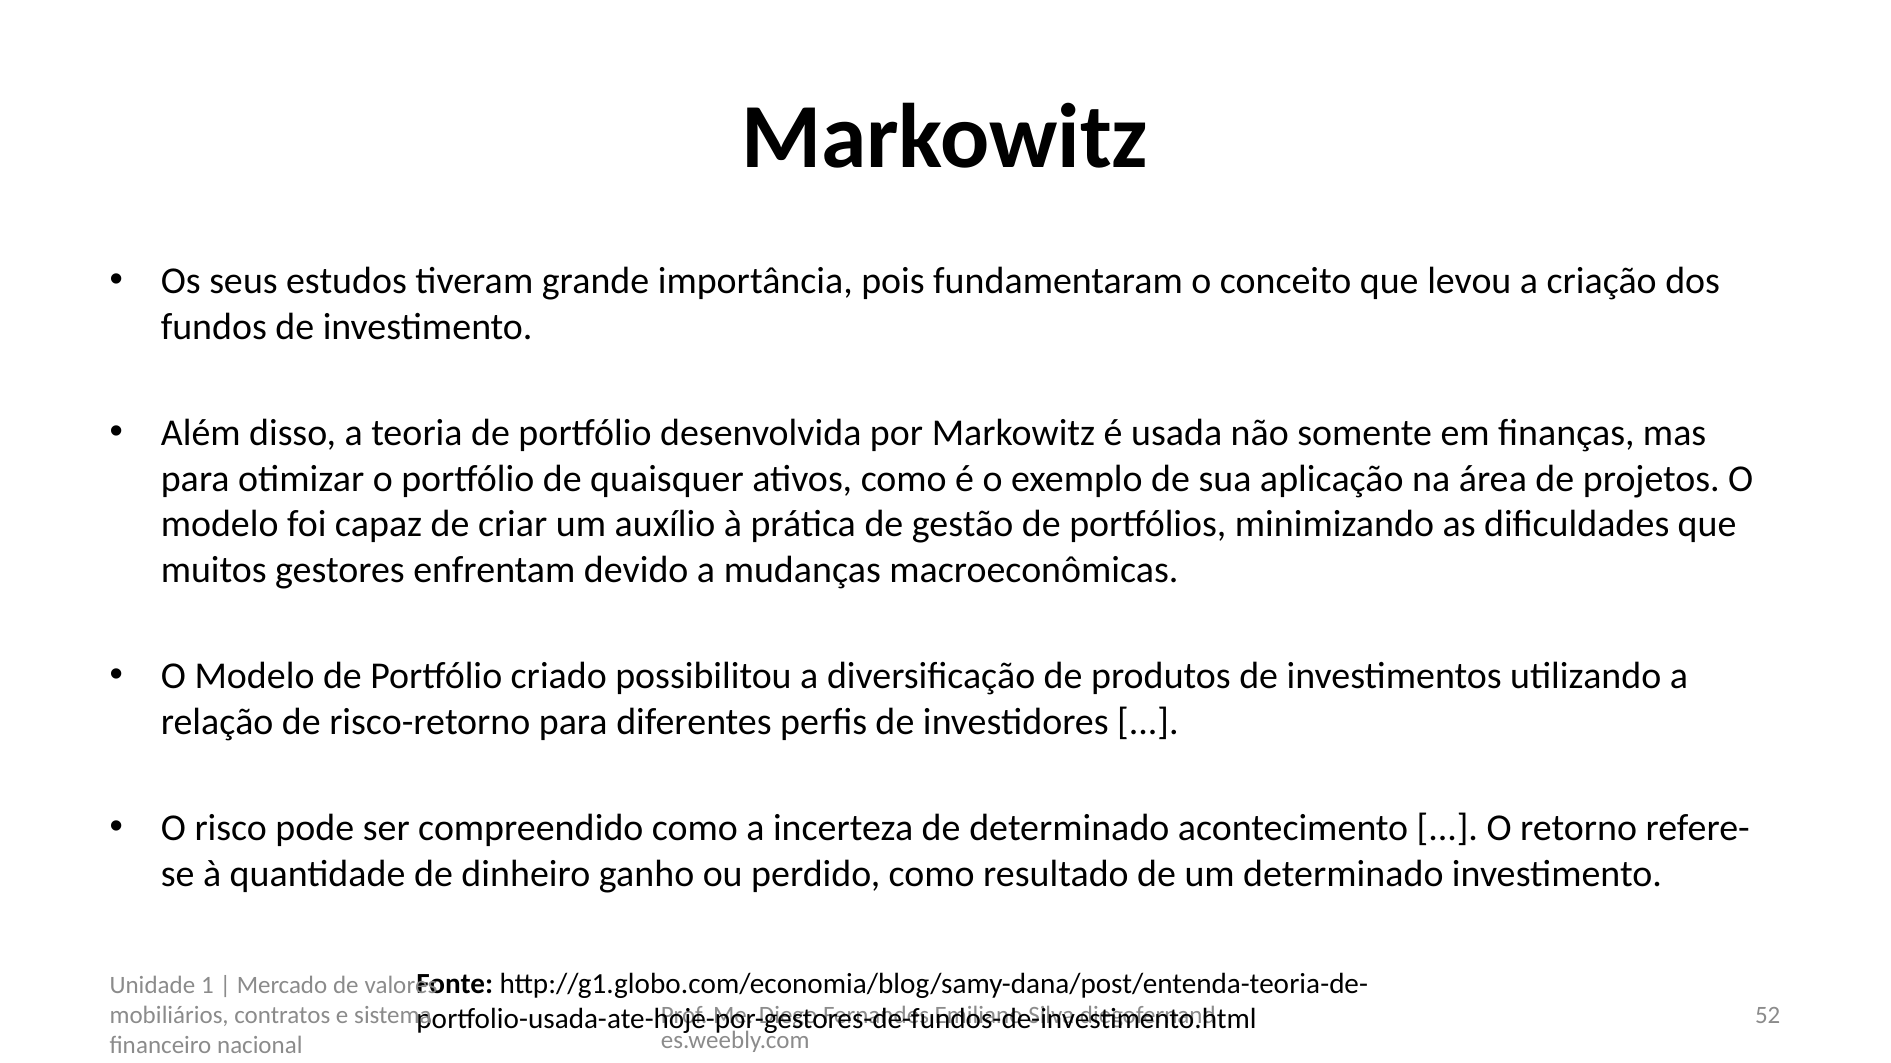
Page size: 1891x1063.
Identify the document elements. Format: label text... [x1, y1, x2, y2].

list Os seus estudos tiveram grande importância, pois fundamentaram o conceito que levou a criação dos fundos de investimento. Além disso, a teoria de portfólio desenvolvida por Markowitz é usada não somente em finanças, mas para otimizar o portfólio de quaisquer ativos, como é o exemplo de sua aplicação na área de projetos. O modelo foi capaz de criar um auxílio à prática de gestão de portfólios, minimizando as dificuldades que muitos gestores enfrentam devido a mudanças macroeconômicas. O Modelo de Portfólio criado possibilitou a diversificação de produtos de investimentos utilizando a relação de risco-retorno para diferentes perfis de investidores [...]. O risco pode ser compreendido como a incerteza de determinado acontecimento [...]. O retorno refere-se à quantidade de dinheiro ganho ou perdido, como resultado de um determinado investimento. [94, 248, 1796, 950]
slide_number Unidade 1 | Mercado de valores mobiliários, contratos e sistema financeiro nacional [94, 985, 536, 1042]
slide_number 52 [1394, 985, 1796, 1042]
text_box Fonte: http://g1.globo.com/economia/blog/samy-dana/post/entenda-teoria-de-portfolio-usada-ate-hoje-por-gestores-de-fundos-de-investimento.html [401, 956, 1394, 1042]
title Markowitz [94, 42, 1796, 220]
footer Prof. Me. Diego Fernandes Emiliano Silva diegofernandes.weebly.com [645, 985, 1245, 1042]
